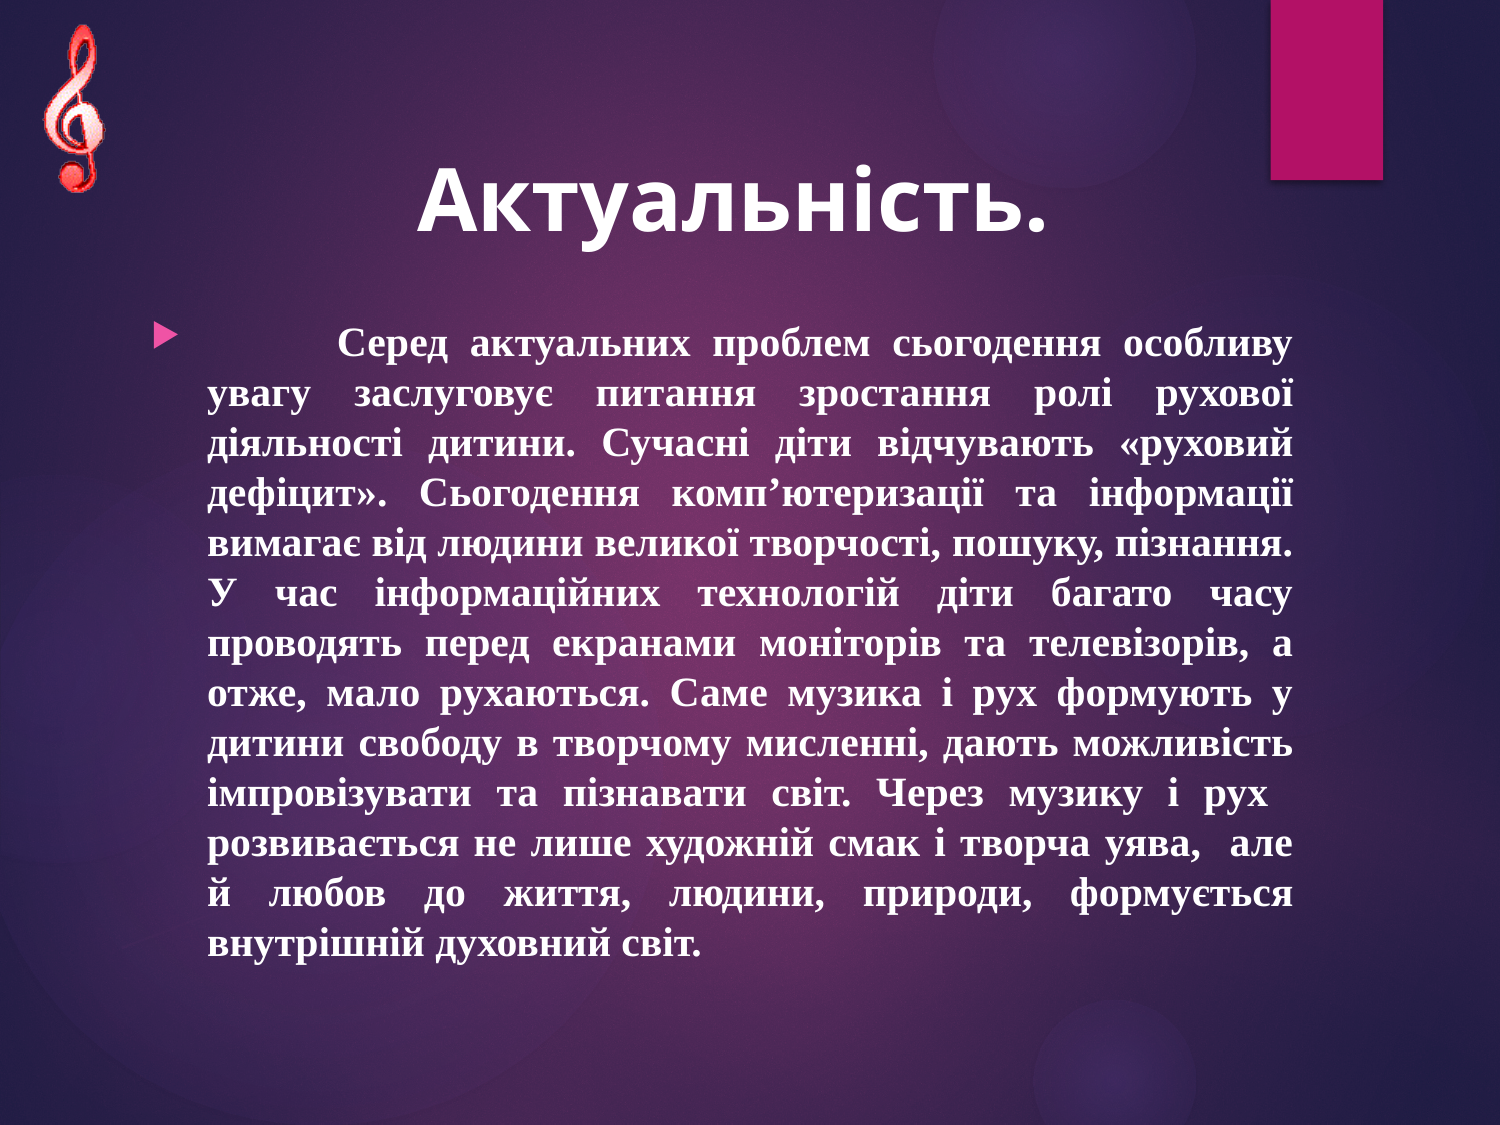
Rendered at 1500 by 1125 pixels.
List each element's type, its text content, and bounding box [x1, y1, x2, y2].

picture [0, 18, 153, 200]
title Актуальність. [135, 30, 1309, 246]
list Серед актуальних проблем сьогодення особливу увагу заслуговує питання зростання ролі рухової діяльності дитини. Сучасні діти відчувають «руховий дефіцит». Сьогодення комп’ютеризації та інформації вимагає від людини великої творчості, пошуку, пізнання. У час інформаційних технологій діти багато часу проводять перед екранами моніторів та телевізорів, а отже, мало рухаються. Саме музика і рух формують у дитини свободу в творчому мисленні, дають можливість імпровізувати та пізнавати світ. Через музику і рух розвивається не лише художній смак і творча уява, але й любов до життя, людини, природи, формується внутрішній духовний світ. [135, 246, 1309, 974]
